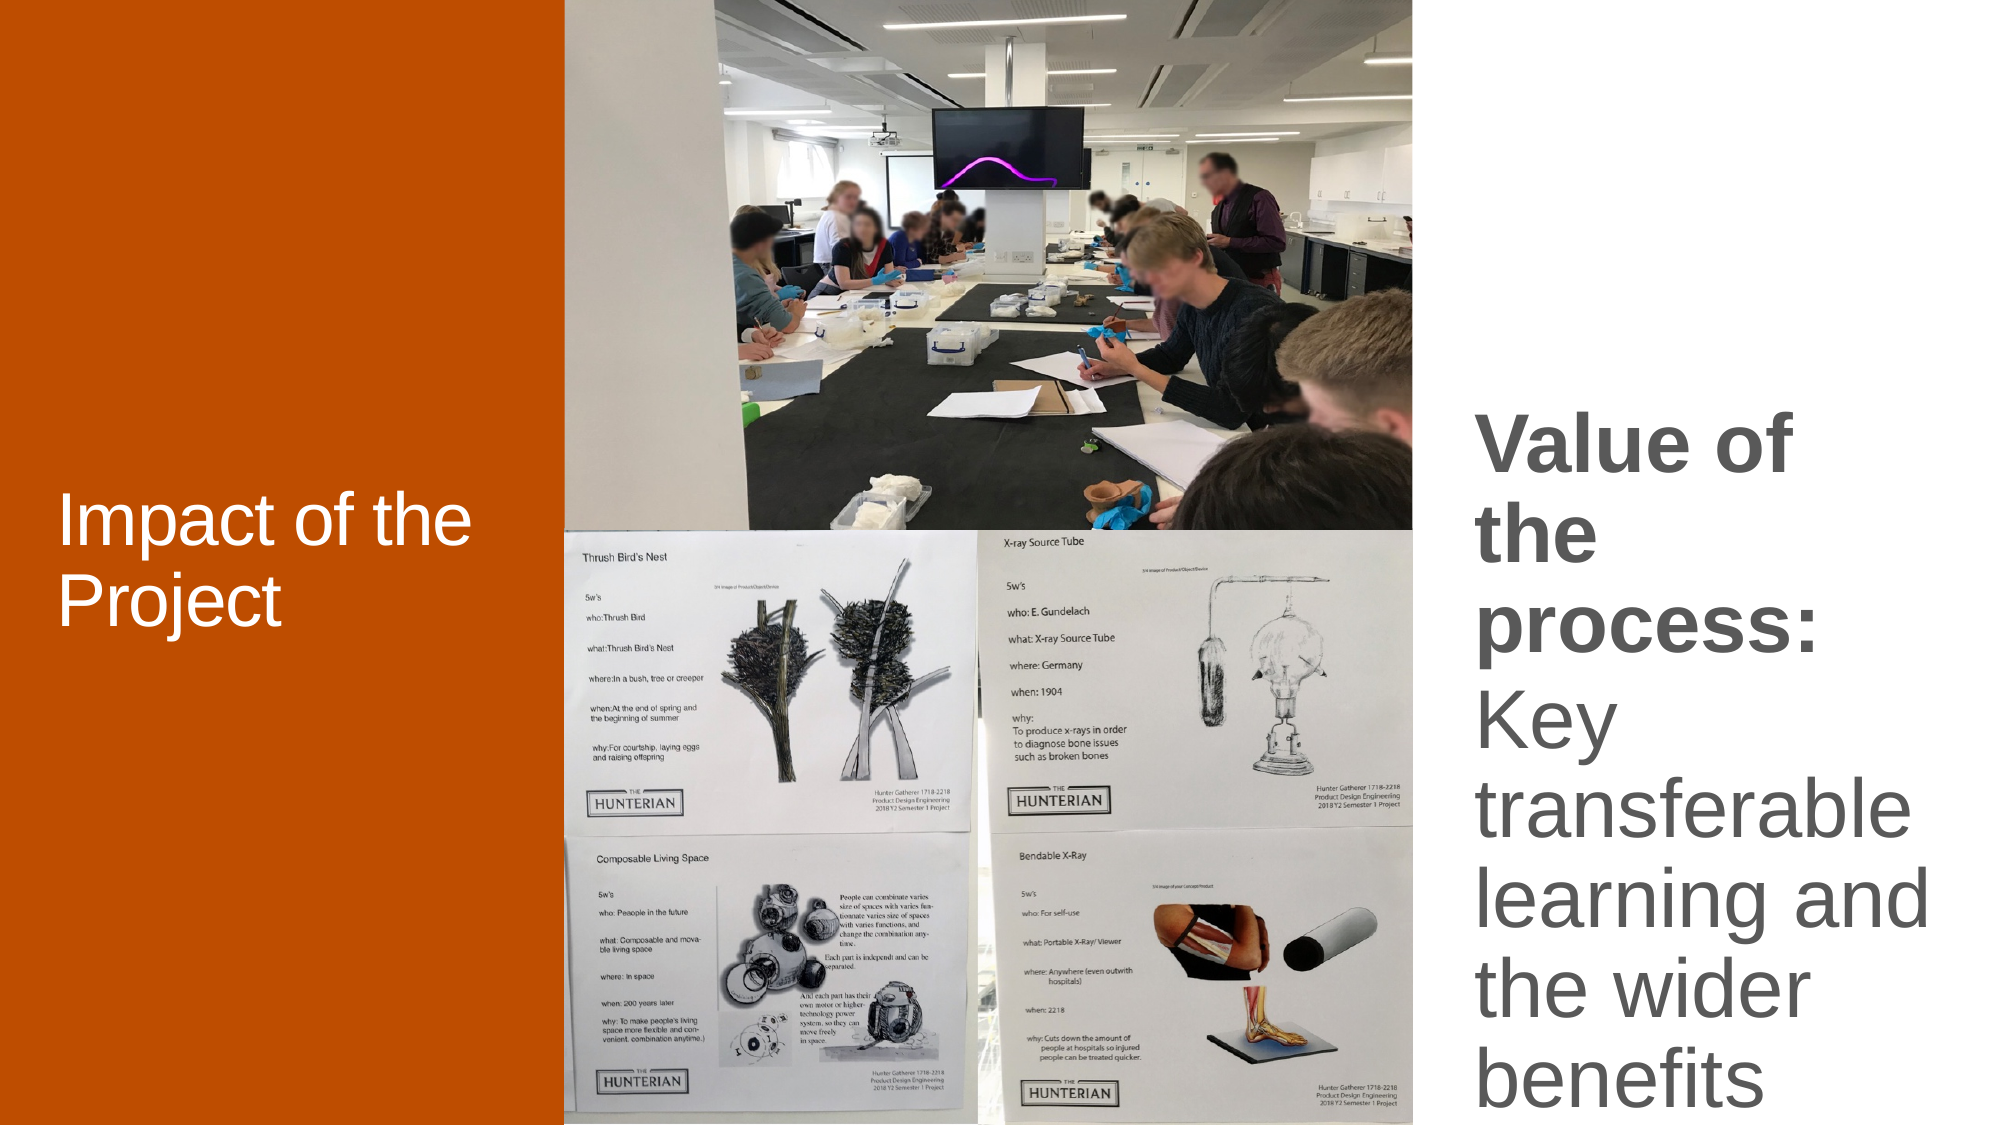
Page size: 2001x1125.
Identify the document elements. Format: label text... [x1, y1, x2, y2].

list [564, 530, 1413, 1125]
text_box [1434, 68, 1930, 1109]
picture [564, 0, 1413, 530]
title Impact of the Project [41, 184, 525, 940]
text_box Value of the process: Key transferable learning and the wider benefits [1459, 93, 1952, 1125]
